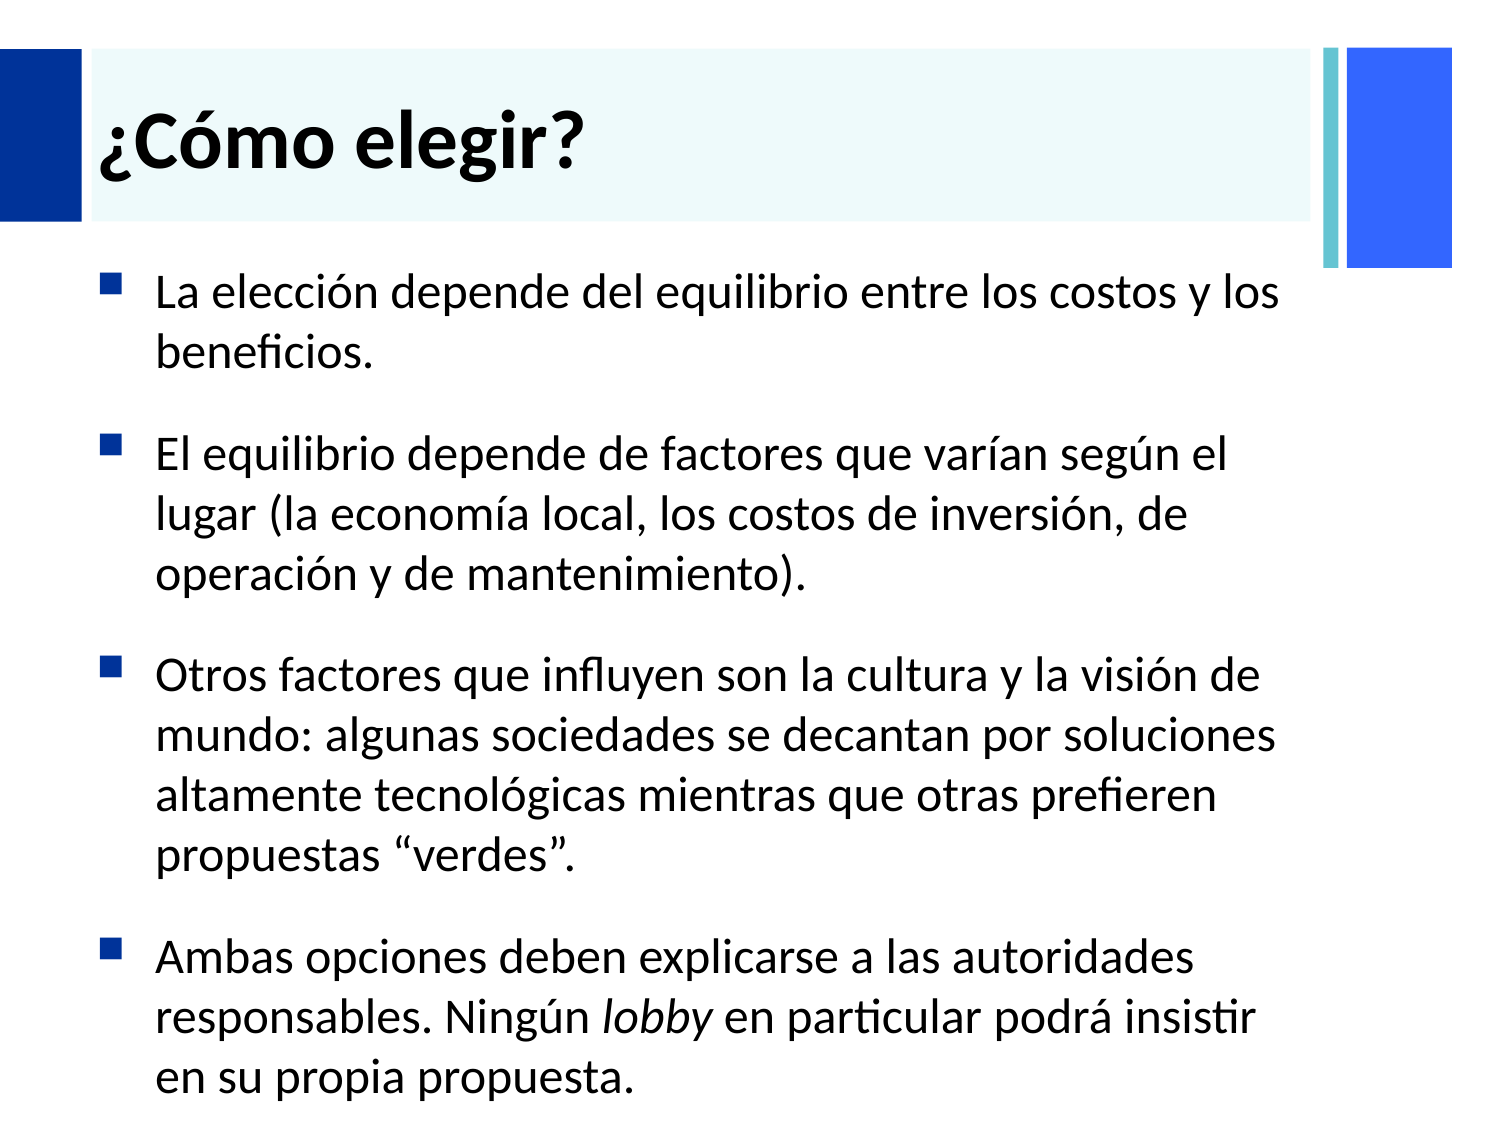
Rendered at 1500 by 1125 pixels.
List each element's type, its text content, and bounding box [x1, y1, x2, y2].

list La elección depende del equilibrio entre los costos y los beneficios. El equilibrio depende de factores que varían según el lugar (la economía local, los costos de inversión, de operación y de mantenimiento). Otros factores que influyen son la cultura y la visión de mundo: algunas sociedades se decantan por soluciones altamente tecnológicas mientras que otras prefieren propuestas “verdes”. Ambas opciones deben explicarse a las autoridades responsables. Ningún lobby en particular podrá insistir en su propia propuesta. [81, 250, 1322, 1125]
title ¿Cómo elegir? [81, 51, 1322, 220]
